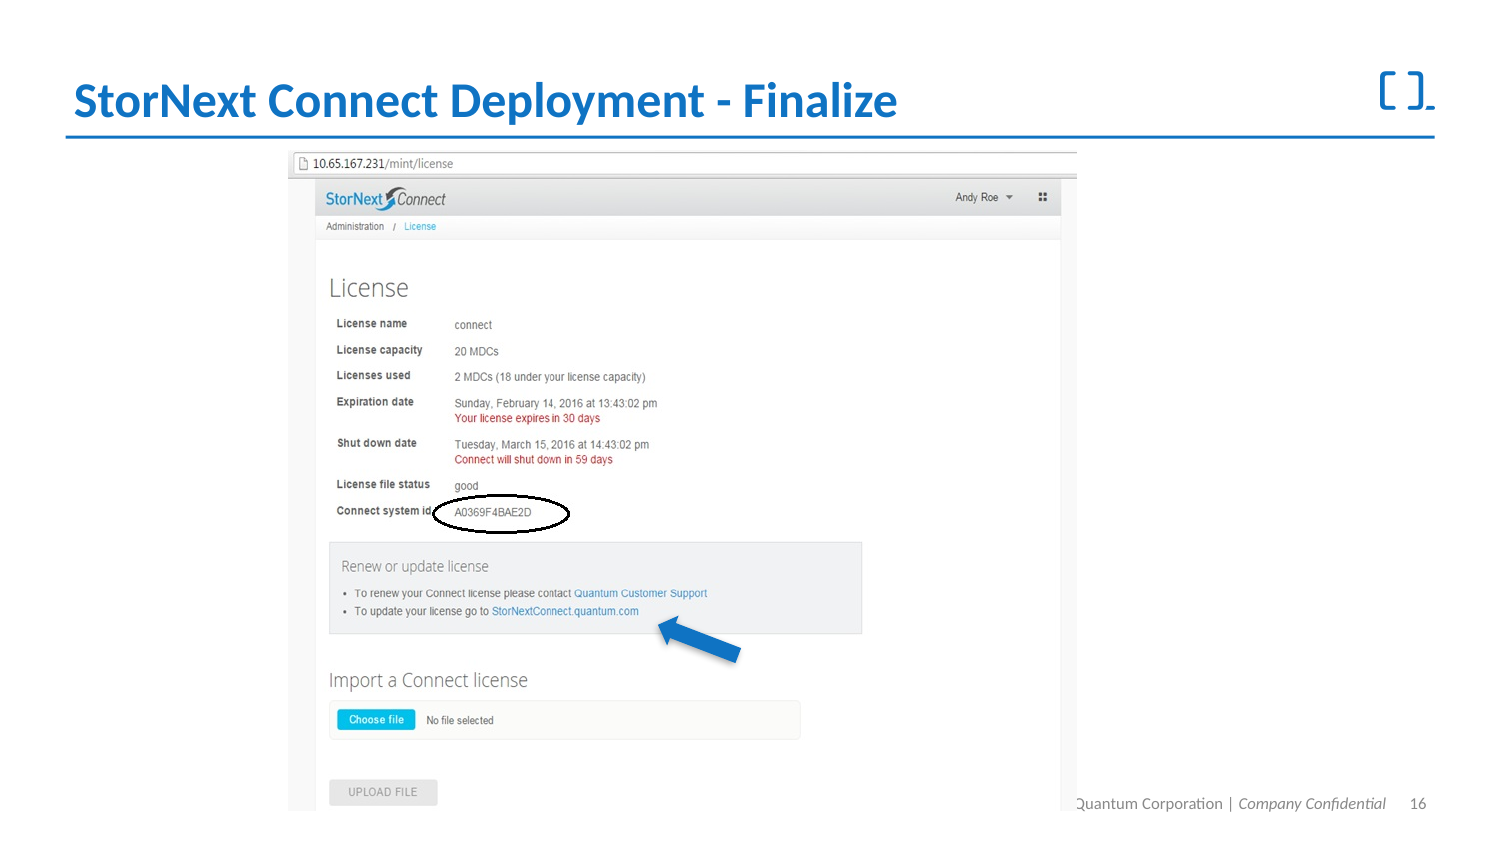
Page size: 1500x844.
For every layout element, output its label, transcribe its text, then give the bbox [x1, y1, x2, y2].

title StorNext Connect Deployment - Finalize [58, 14, 1349, 128]
picture [1380, 71, 1435, 110]
picture [288, 149, 1077, 811]
